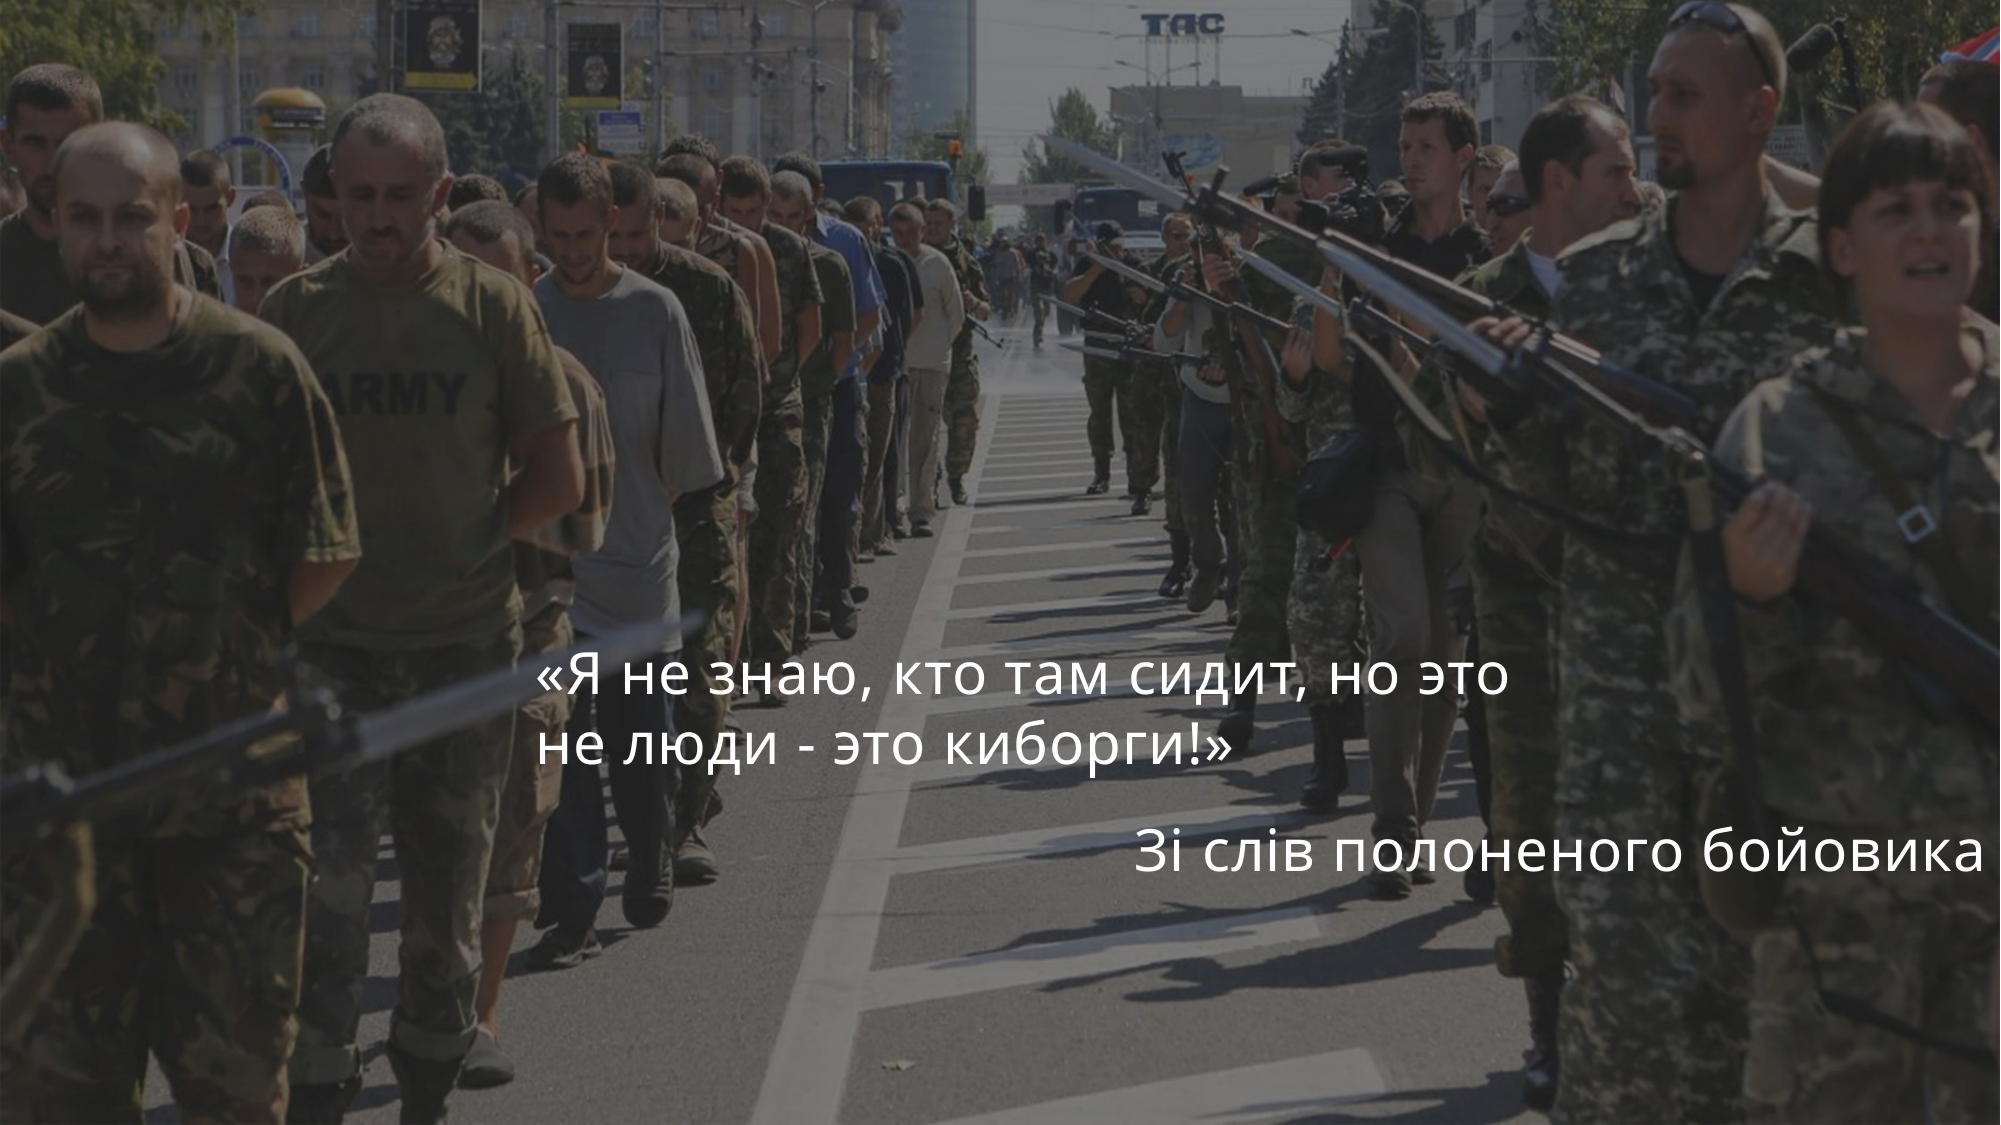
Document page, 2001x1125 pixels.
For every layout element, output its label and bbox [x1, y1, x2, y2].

list [0, 0, 2000, 1125]
